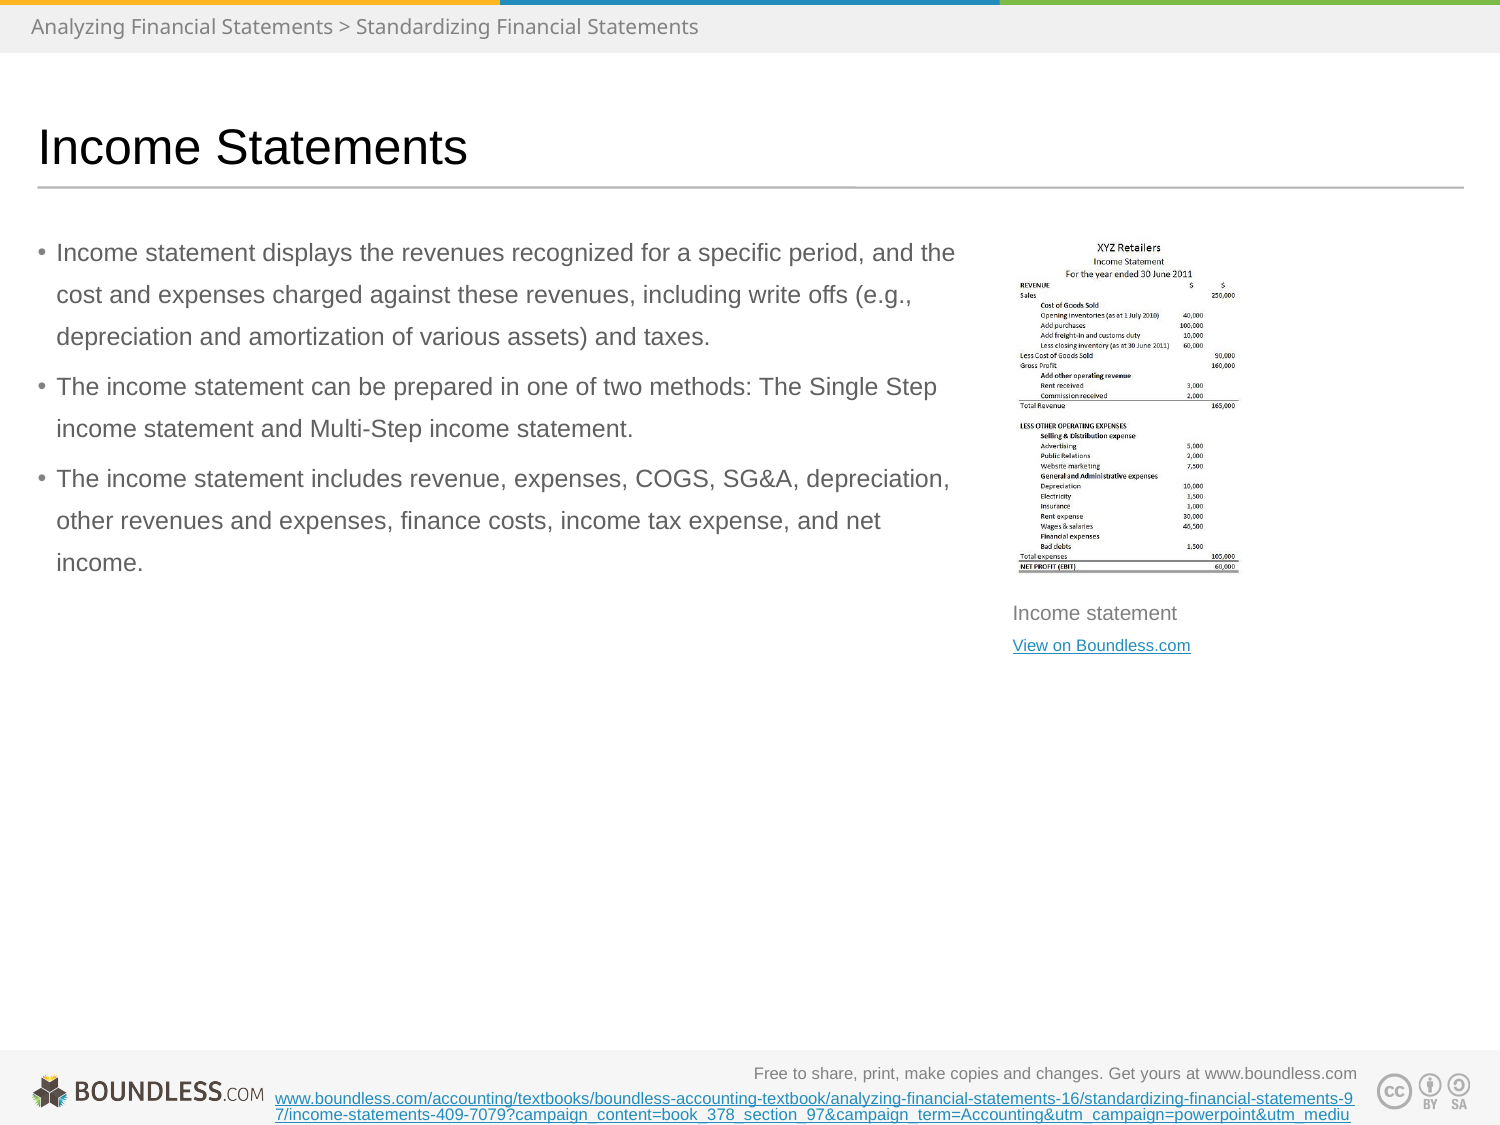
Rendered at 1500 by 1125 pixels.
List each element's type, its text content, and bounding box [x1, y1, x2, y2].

text_box [0, 2, 1500, 54]
text_box Free to share, print, make copies and changes. Get yours at www.boundless.com [649, 1062, 1359, 1087]
picture [30, 1072, 265, 1109]
text_box Income statement View on Boundless.com [1012, 600, 1463, 680]
text_box [0, 1050, 1500, 1125]
picture [1008, 237, 1247, 578]
text_box Analyzing Financial Statements > Standardizing Financial Statements [31, 13, 1475, 38]
title Income Statements [37, 62, 1463, 175]
picture [1372, 1070, 1476, 1113]
list Income statement displays the revenues recognized for a specific period, and the cost and expenses charged against these revenues, including write offs (e.g., depreciation and amortization of various assets) and taxes. The income statement can be prepared in one of two methods: The Single Step income statement and Multi-Step income statement. The income statement includes revenue, expenses, COGS, SG&A, depreciation, other revenues and expenses, finance costs, income tax expense, and net income. [37, 224, 963, 1025]
text_box www.boundless.com/accounting/textbooks/boundless-accounting-textbook/analyzing-financial-statements-16/standardizing-financial-statements-97/income-statements-409-7079?campaign_content=book_378_section_97&campaign_term=Accounting&utm_campaign=powerpoint&utm_medium=direct&utm_source=boundless [274, 1087, 1361, 1125]
